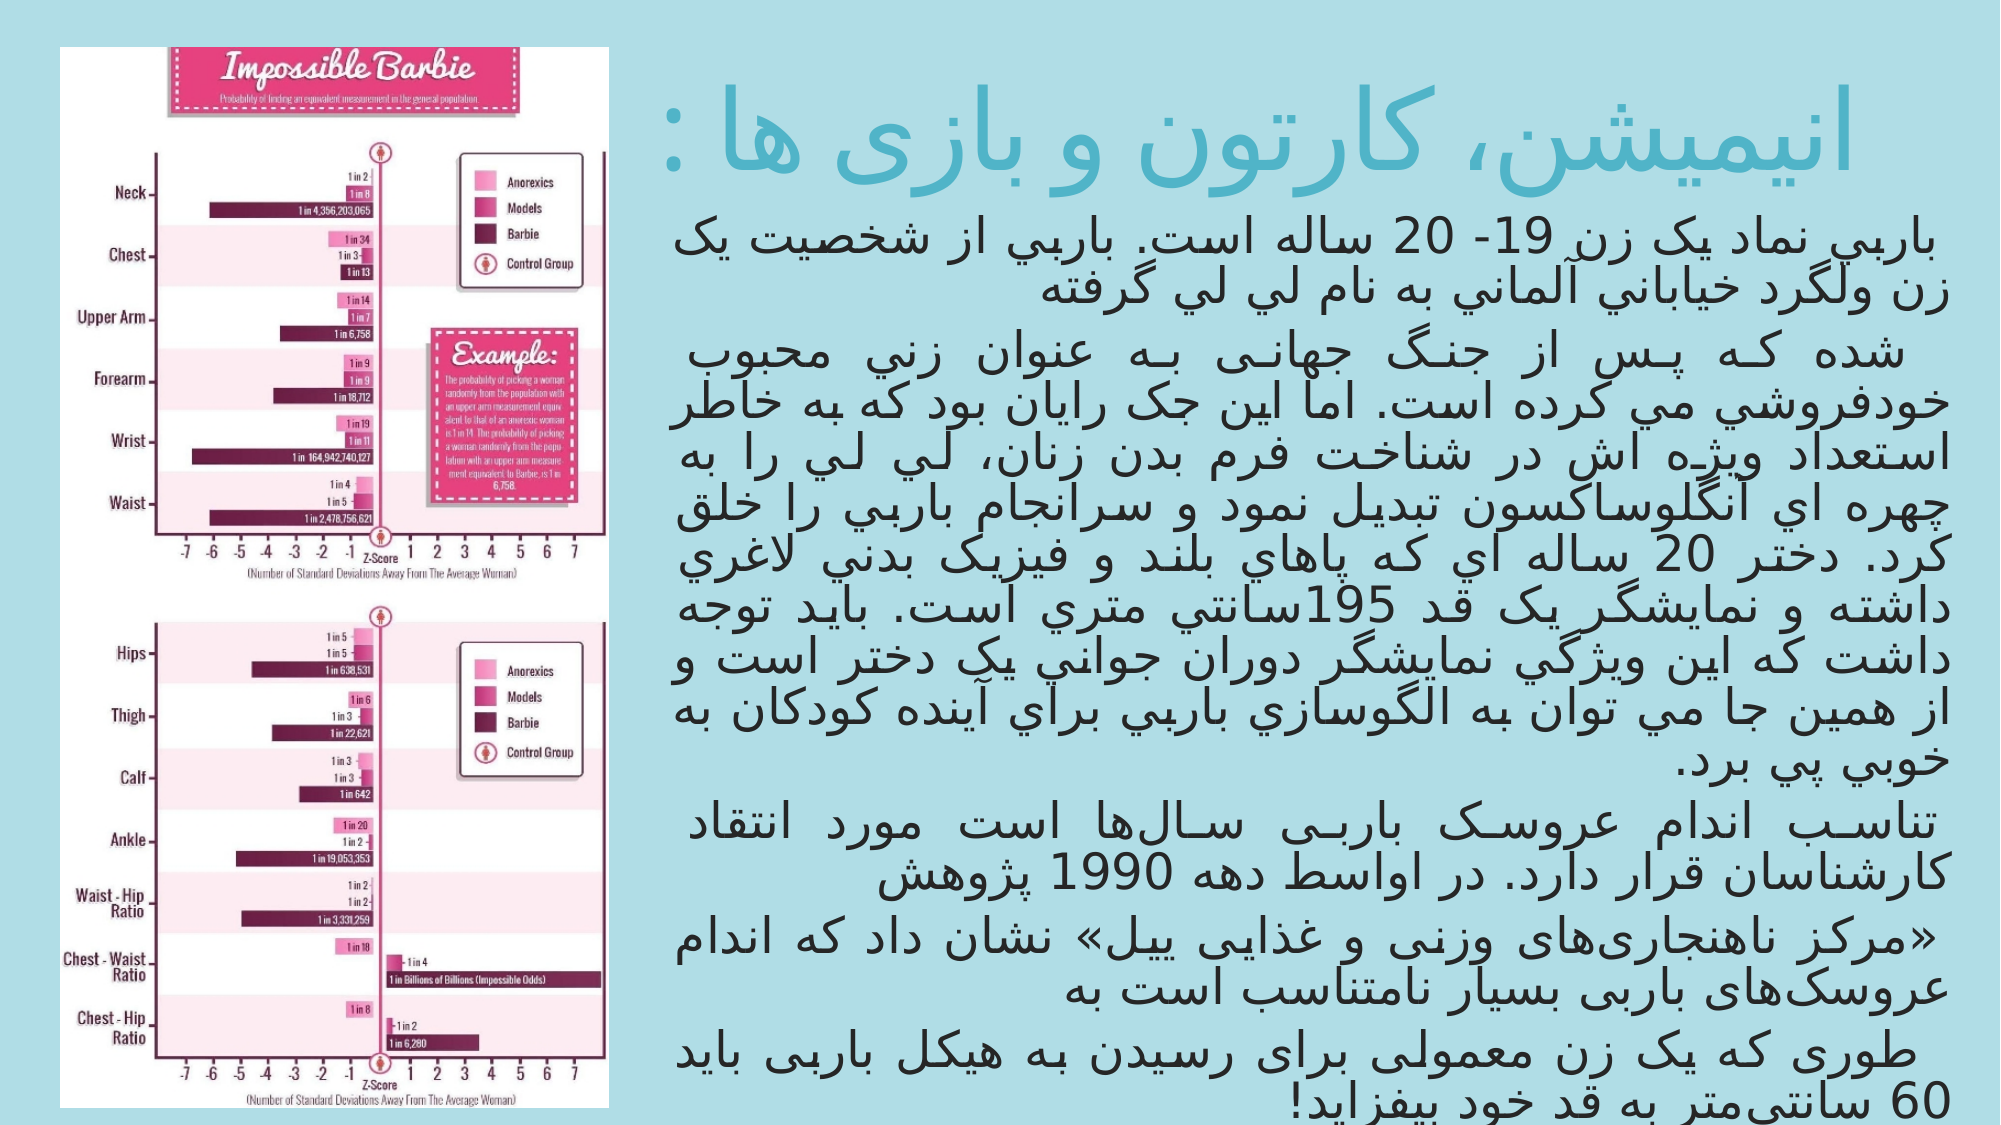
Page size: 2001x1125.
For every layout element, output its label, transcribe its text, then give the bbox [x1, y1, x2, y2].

picture [59, 46, 609, 1109]
list باربي نماد يک زن 19- 20 ساله است. باربي از شخصيت يک زن ولگرد خياباني آلماني به نام لي لي گرفته شده که پس از جنگ جهانی به عنوان زني محبوب خودفروشي مي کرده است. اما اين جک رايان بود که به خاطر استعداد ويژه اش در شناخت فرم بدن زنان، لي لي را به چهره اي آنگلوساکسون تبديل نمود و سرانجام باربي را خلق کرد. دختر 20 ساله اي که پاهاي بلند و فيزيک بدني لاغري داشته و نمايشگر يک قد 195سانتي متري است. بايد توجه داشت که اين ويژگي نمايشگر دوران جواني يک دختر است و از همين جا مي توان به الگوسازي باربي براي آينده کودکان به خوبي پي برد. تناسب اندام عروسک باربی سال‌ها است مورد انتقاد کارشناسان قرار دارد. در اواسط دهه 1990 پژوهش «مرکز ناهنجاری‌های وزنی و غذایی ییل» نشان داد که اندام عروسک‌های باربی بسیار نامتناسب است به طوری که یک زن معمولی برای رسیدن به هیکل باربی باید 60 سانتی‌متر به قد خود بیفزاید! جدول میزان تمایزات باربی با زنان معمولی (جدول مقابل و صفحه بعد) [656, 204, 1983, 1063]
title انیمیشن، کارتون و بازی ها : [107, 0, 1875, 272]
